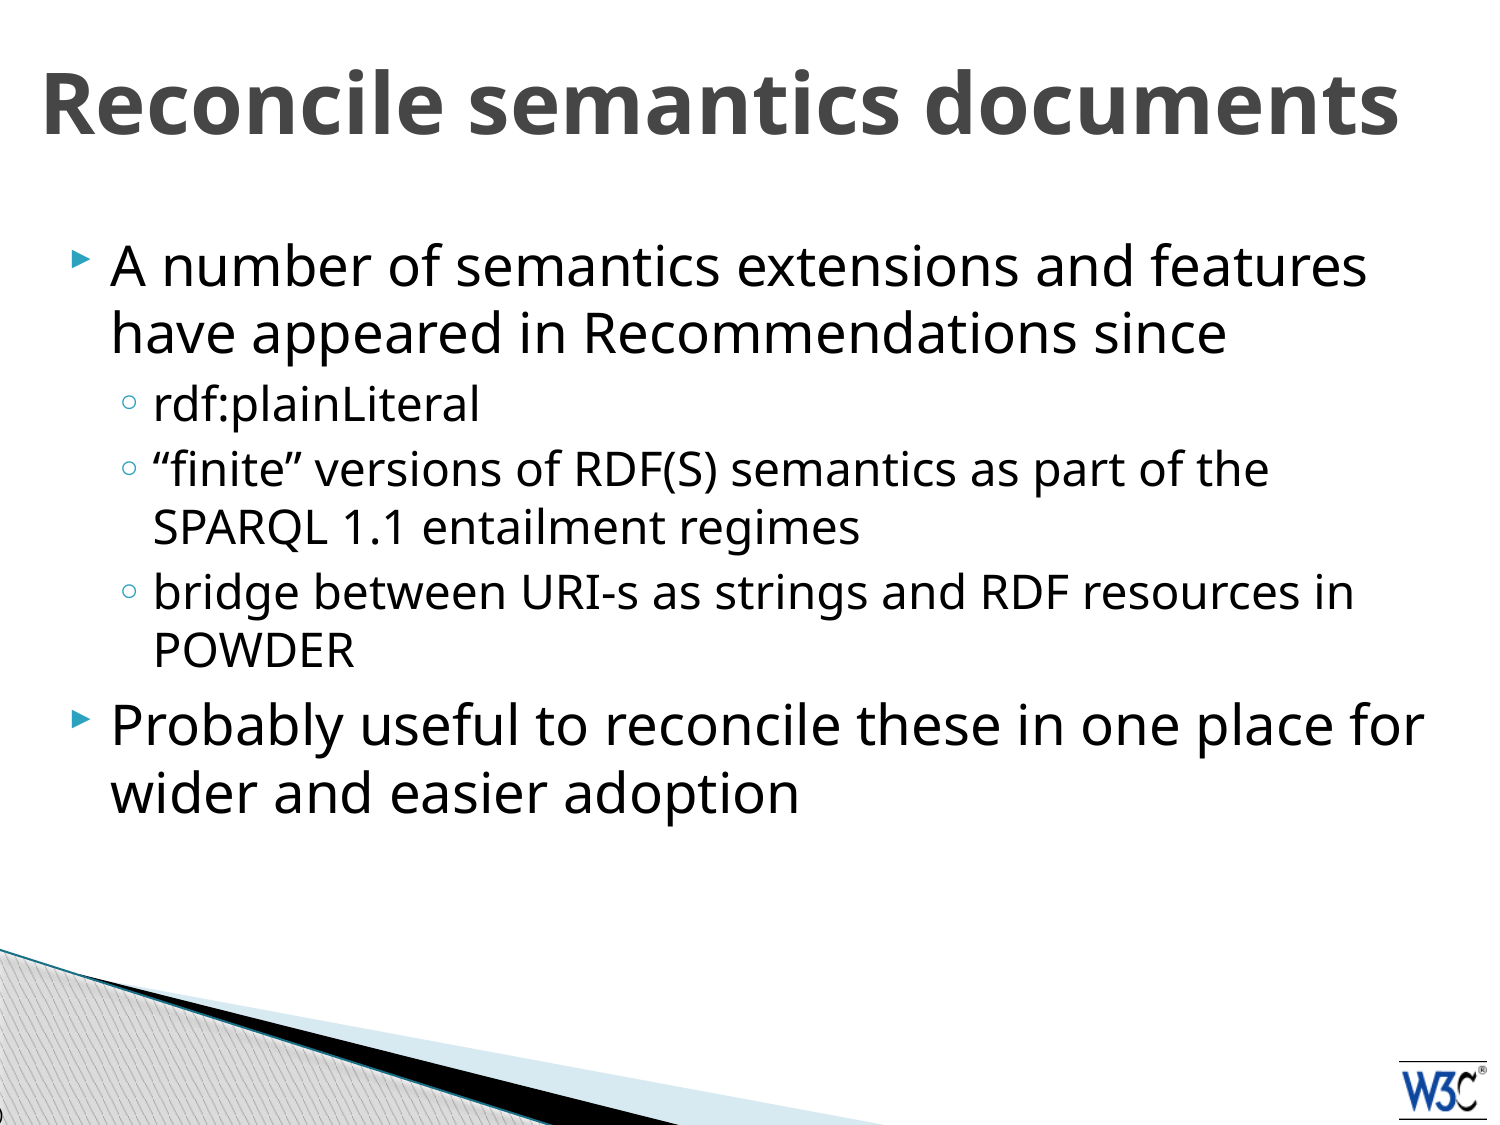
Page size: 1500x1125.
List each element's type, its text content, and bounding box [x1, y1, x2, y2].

list A number of semantics extensions and features have appeared in Recommendations since rdf:plainLiteral “finite” versions of RDF(S) semantics as part of the SPARQL 1.1 entailment regimes bridge between URI-s as strings and RDF resources in POWDER Probably useful to reconcile these in one place for wider and easier adoption [35, 222, 1453, 994]
title Reconcile semantics documents [24, 6, 1476, 195]
picture [1399, 1061, 1487, 1120]
